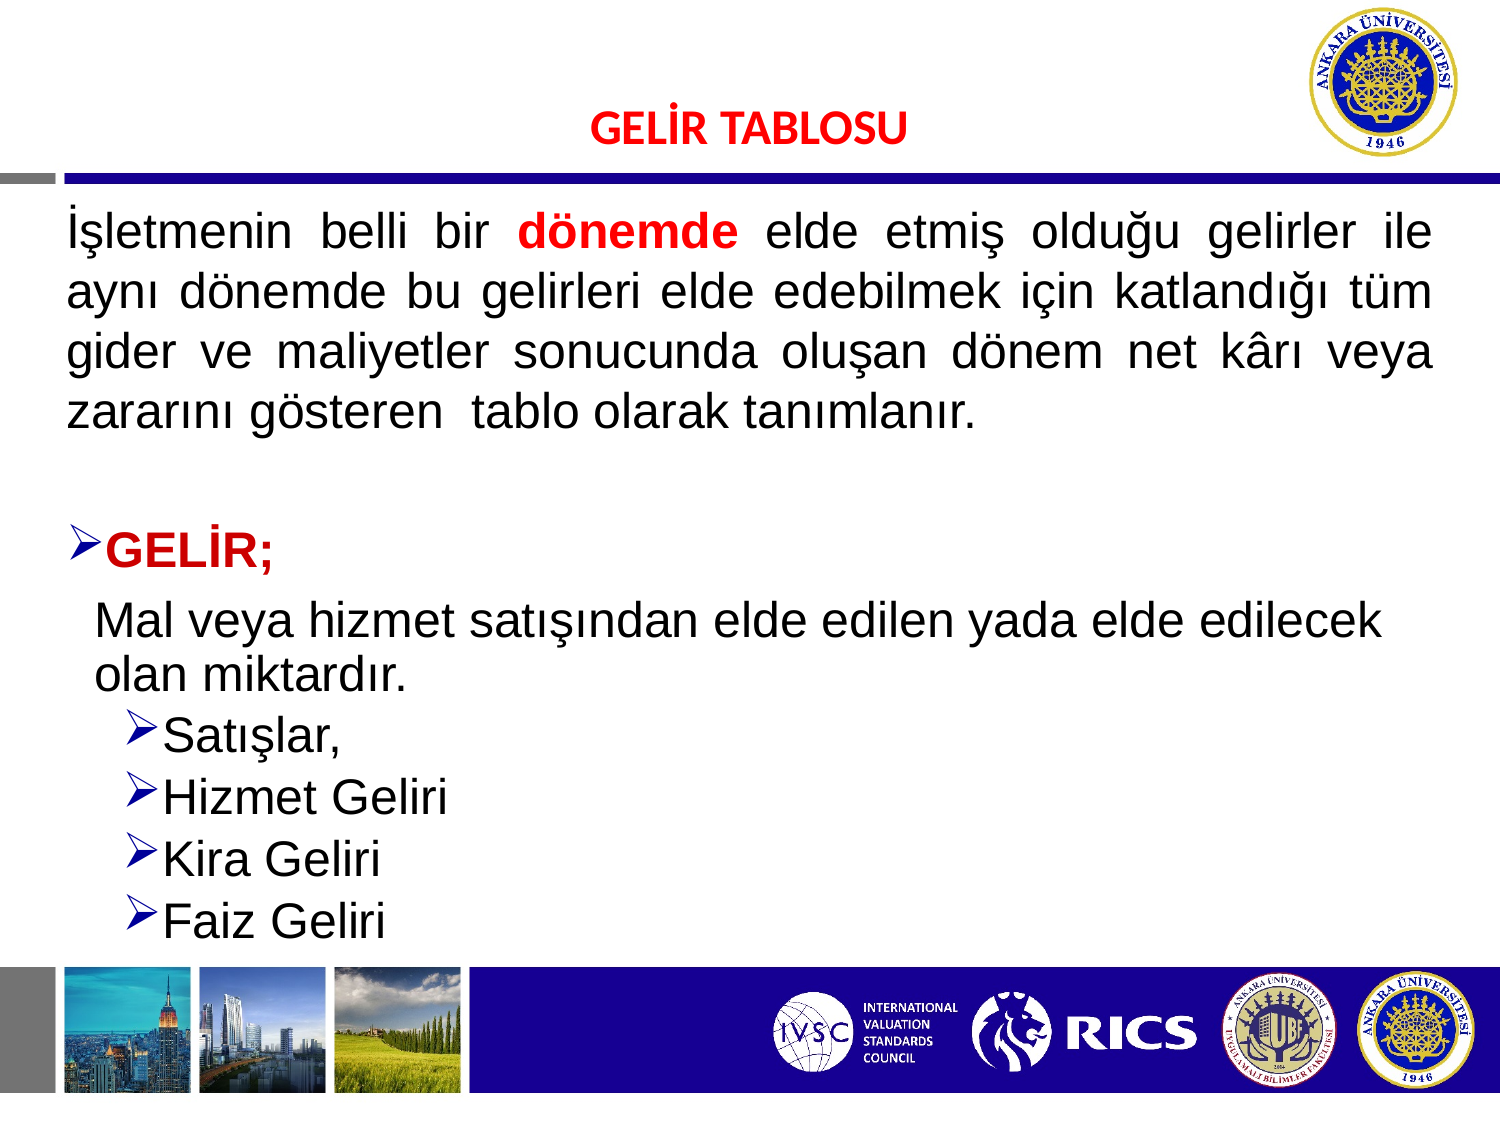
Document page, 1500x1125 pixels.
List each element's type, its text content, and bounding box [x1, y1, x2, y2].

list İşletmenin belli bir dönemde elde etmiş olduğu gelirler ile aynı dönemde bu gelirleri elde edebilmek için katlandığı tüm gider ve maliyetler sonucunda oluşan dönem net kârı veya zararını gösteren tablo olarak tanımlanır. GELİR; Mal veya hizmet satışından elde edilen yada elde edilecek olan miktardır. Satışlar, Hizmet Geliri Kira Geliri Faiz Geliri [51, 191, 1449, 925]
picture [0, 0, 1500, 1125]
text_box GELİR TABLOSU [51, 87, 1449, 176]
